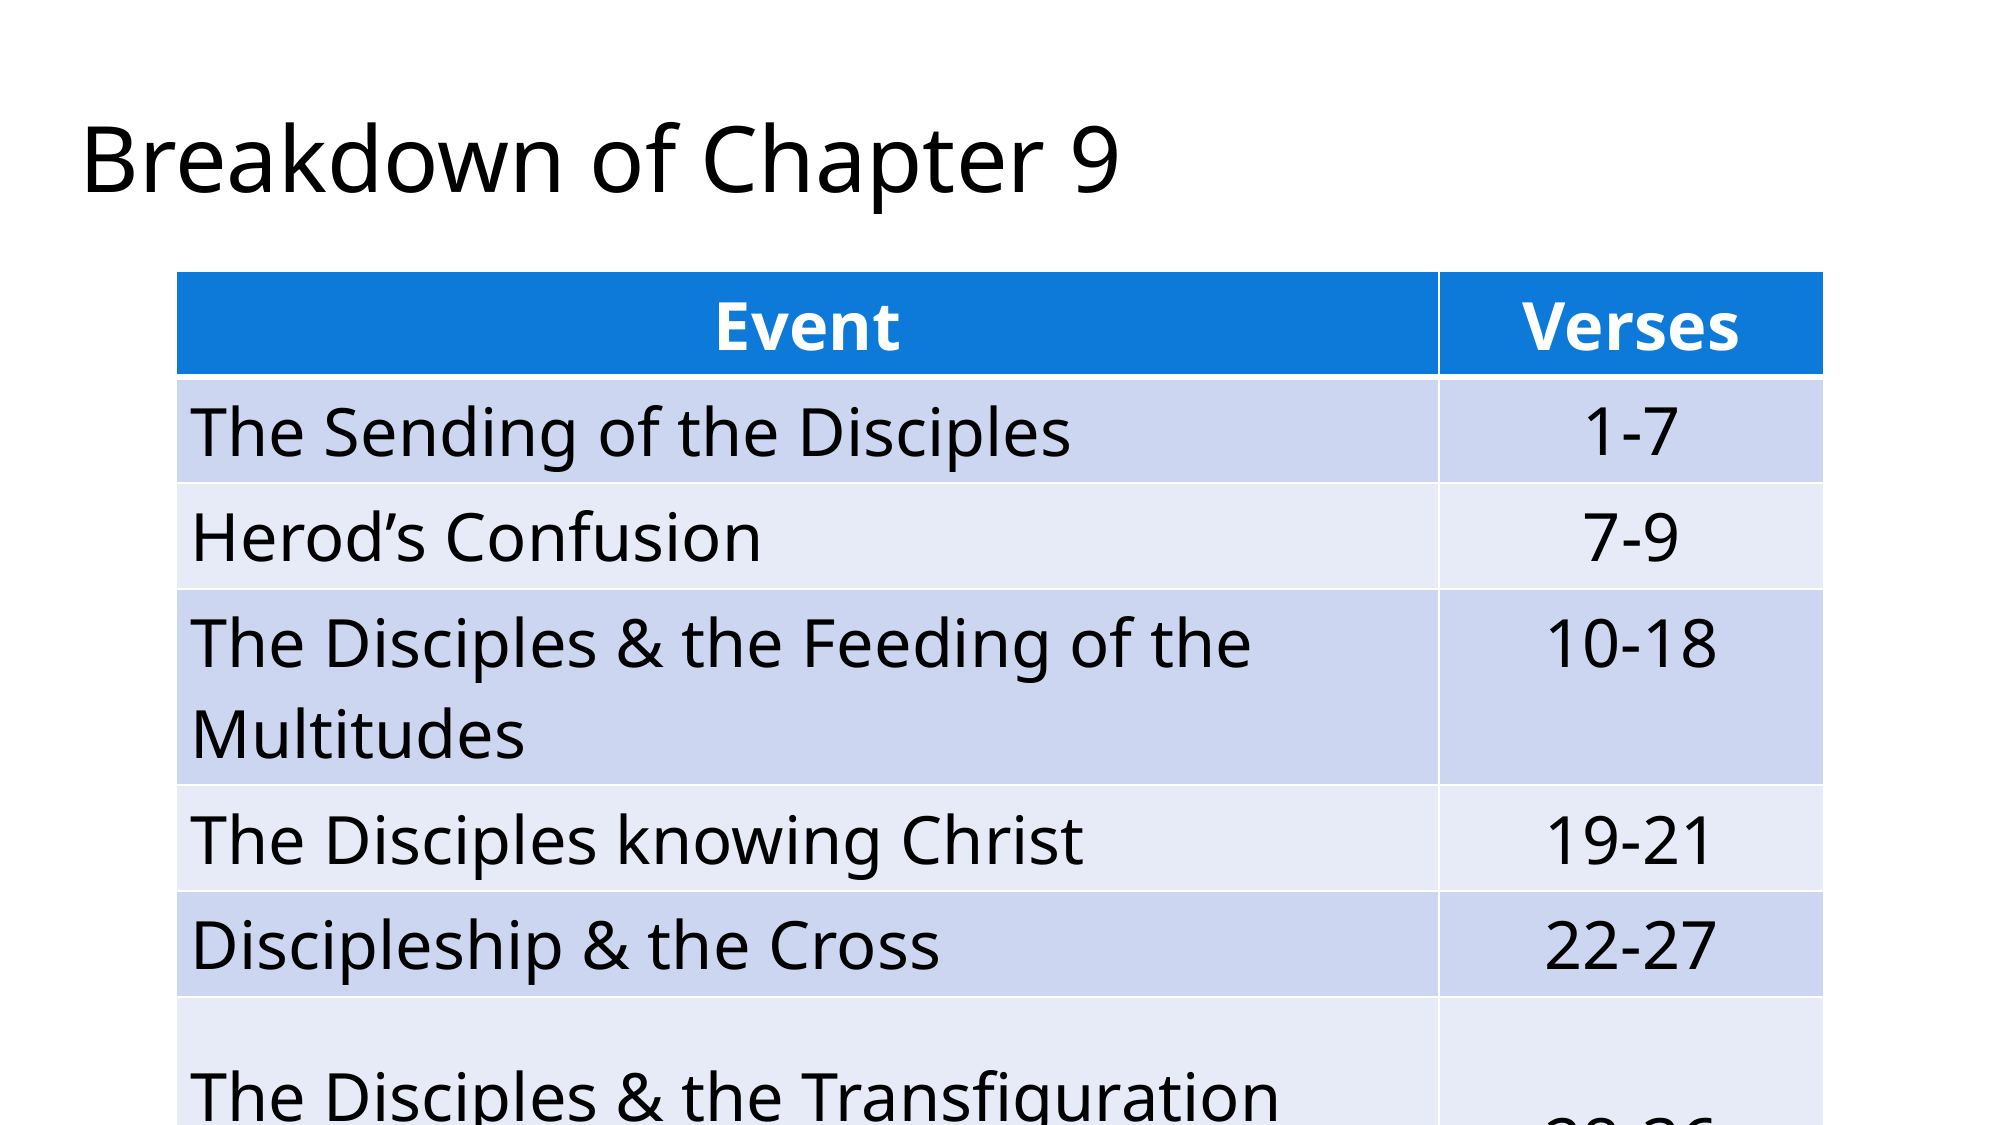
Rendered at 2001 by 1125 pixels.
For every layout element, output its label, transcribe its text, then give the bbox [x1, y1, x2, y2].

table_cell Herod’s Confusion [177, 484, 1438, 588]
table_header Verses [1440, 272, 1823, 374]
title Breakdown of Chapter 9 [64, 53, 1790, 272]
table_cell 10-18 [1440, 590, 1823, 784]
table_header Event [177, 272, 1438, 374]
table_cell The Disciples knowing Christ [177, 786, 1438, 890]
table_cell The Sending of the Disciples [177, 380, 1438, 482]
table_cell 28-36 [1440, 998, 1823, 1125]
table_cell 22-27 [1440, 892, 1823, 996]
table_cell The Disciples & the Transfiguration [177, 998, 1438, 1125]
table_cell 1-7 [1440, 380, 1823, 482]
table_cell 7-9 [1440, 484, 1823, 588]
table_cell The Disciples & the Feeding of the Multitudes [177, 590, 1438, 784]
table_cell 19-21 [1440, 786, 1823, 890]
table_cell Discipleship & the Cross [177, 892, 1438, 996]
